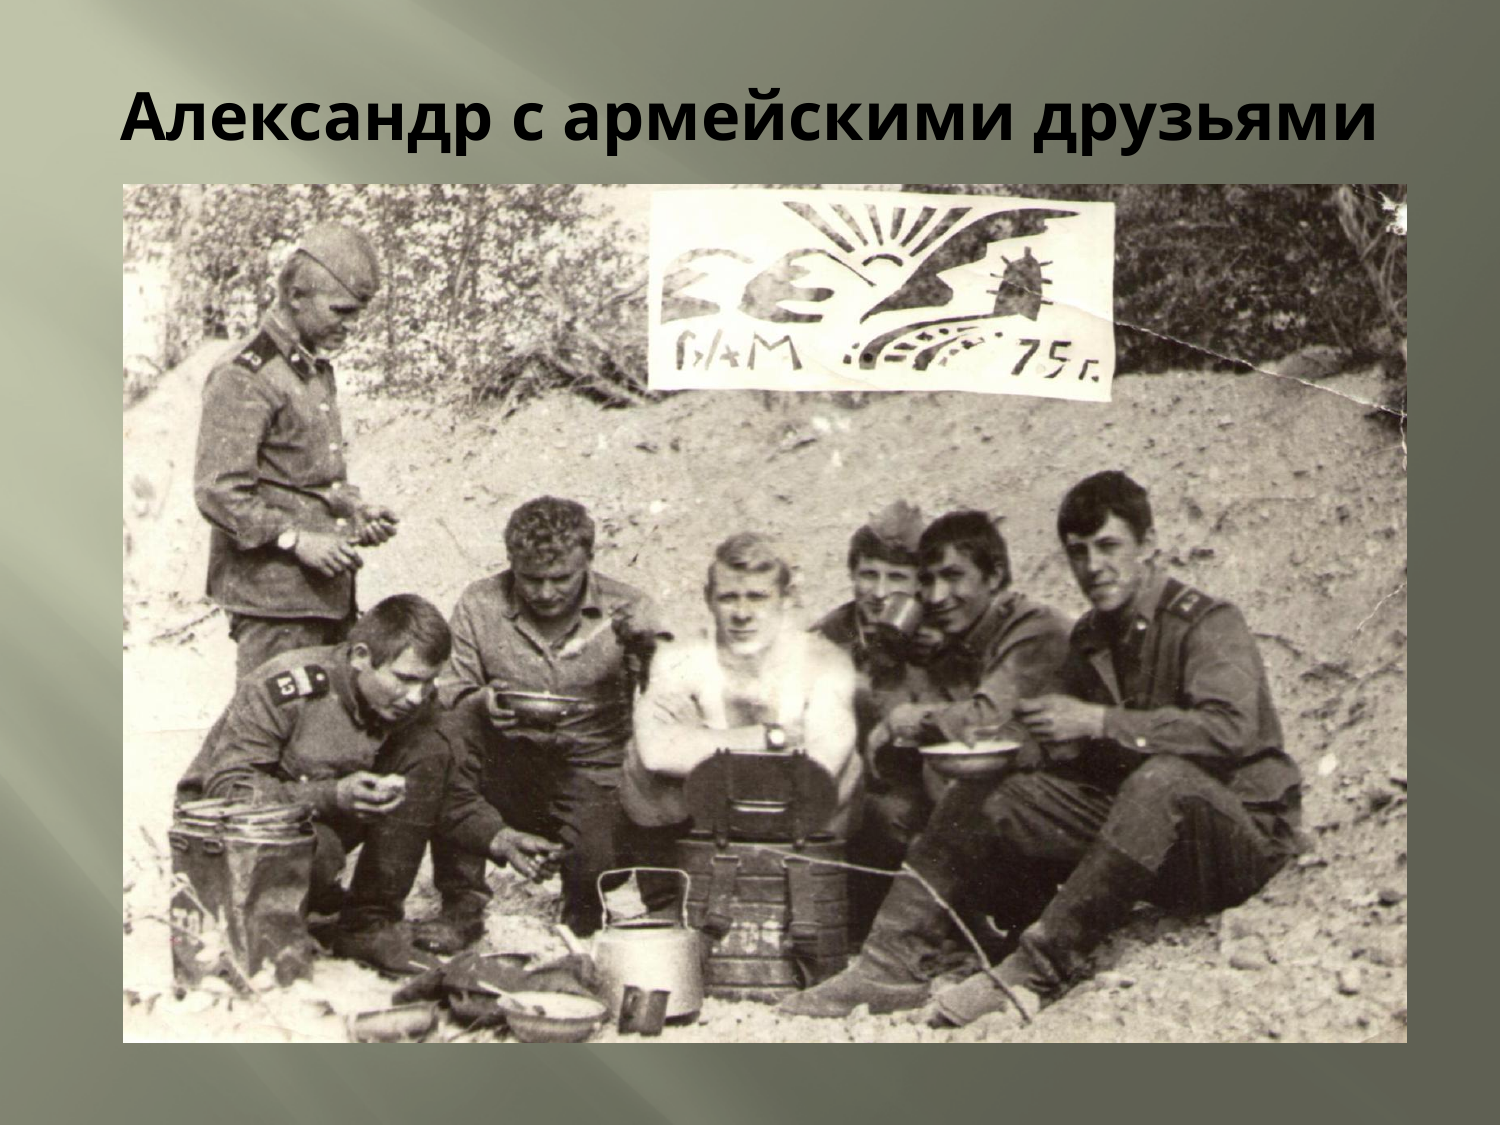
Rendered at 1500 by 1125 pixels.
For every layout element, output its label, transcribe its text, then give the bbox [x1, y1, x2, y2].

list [123, 184, 1407, 1044]
title Александр с армейскими друзьями [75, 30, 1425, 197]
